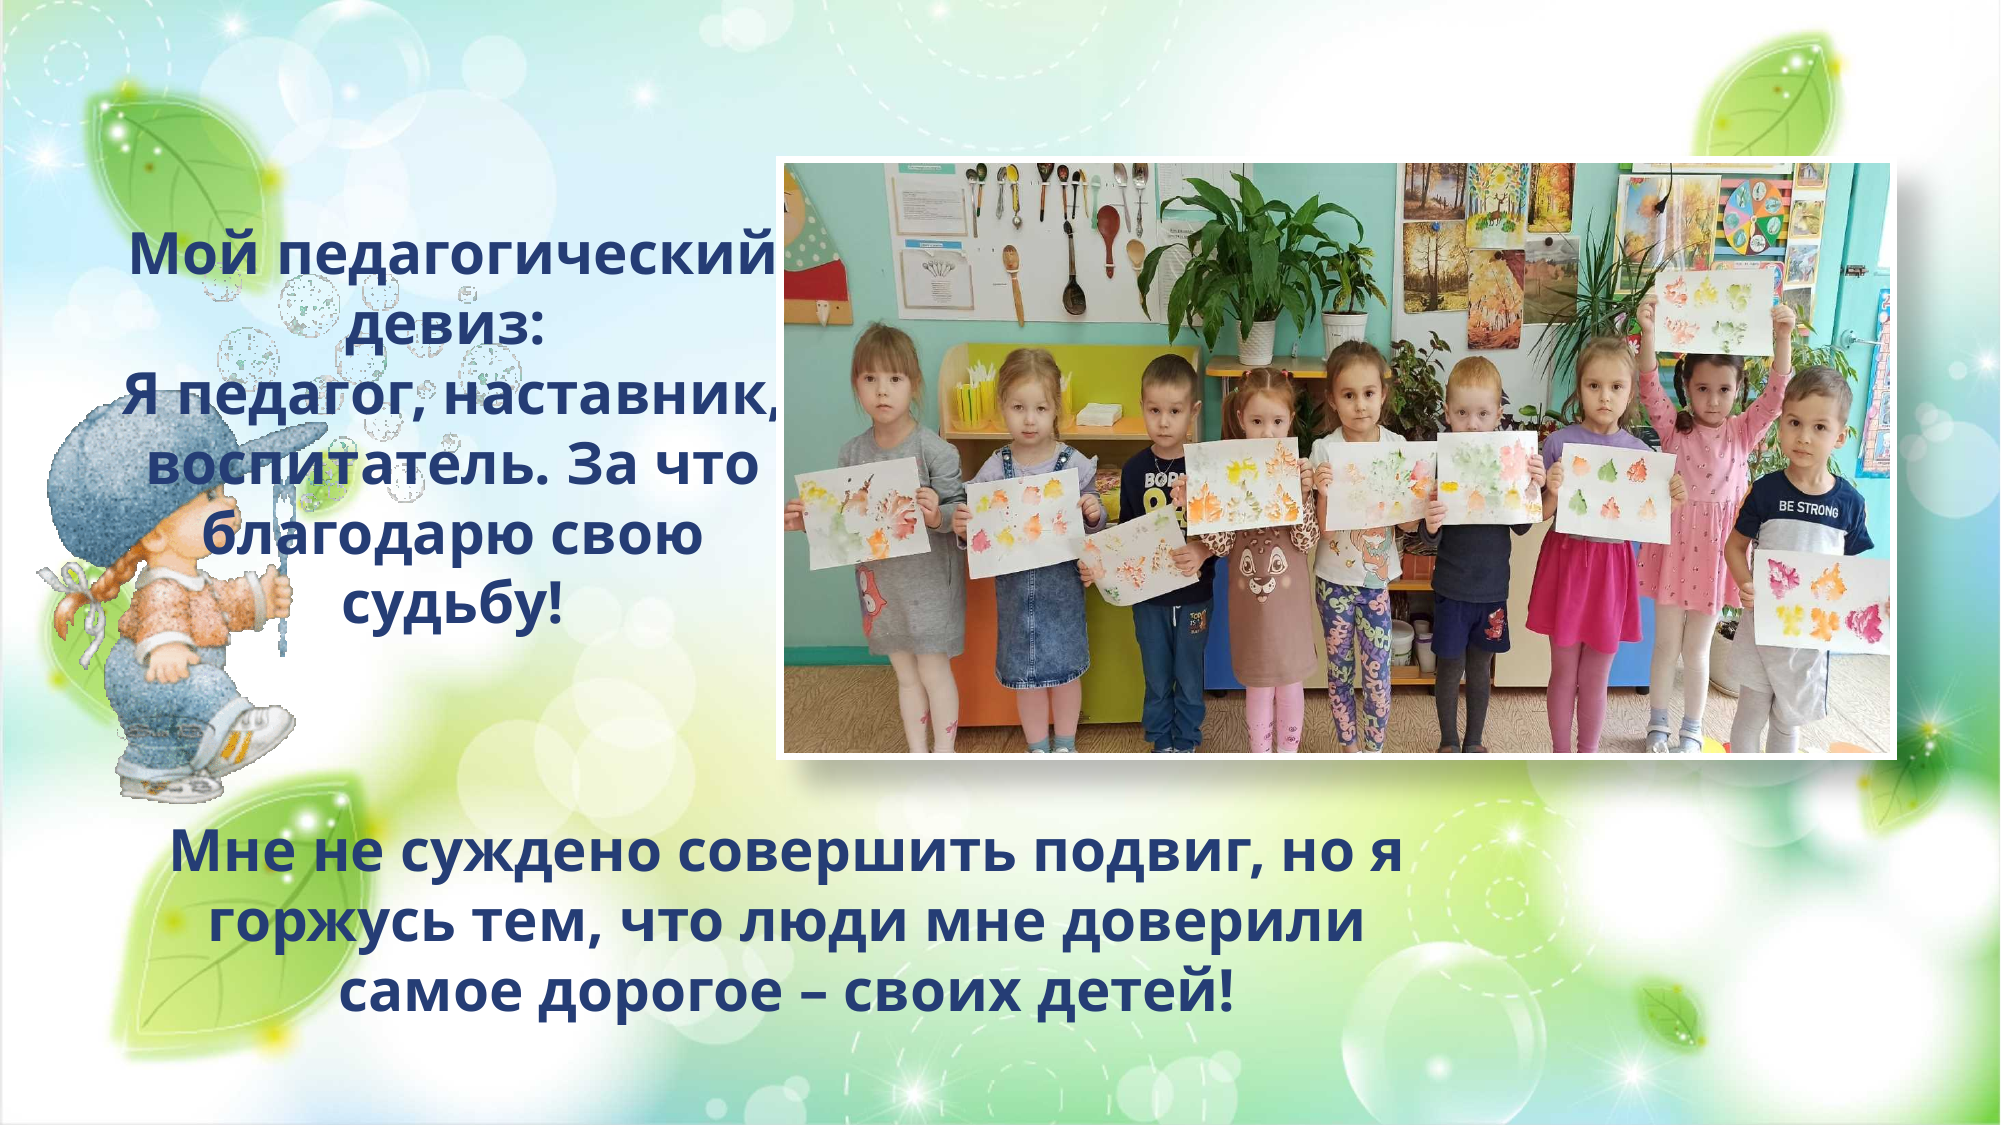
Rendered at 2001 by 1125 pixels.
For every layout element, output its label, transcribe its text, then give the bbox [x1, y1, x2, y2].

title Мой педагогический девиз: Я педагог, наставник, воспитатель. За что благодарю свою судьбу! [100, 109, 806, 686]
list Мне не суждено совершить подвиг, но я горжусь тем, что люди мне доверили самое дорогое – своих детей! [111, 805, 1464, 1012]
picture [0, 0, 2001, 1125]
